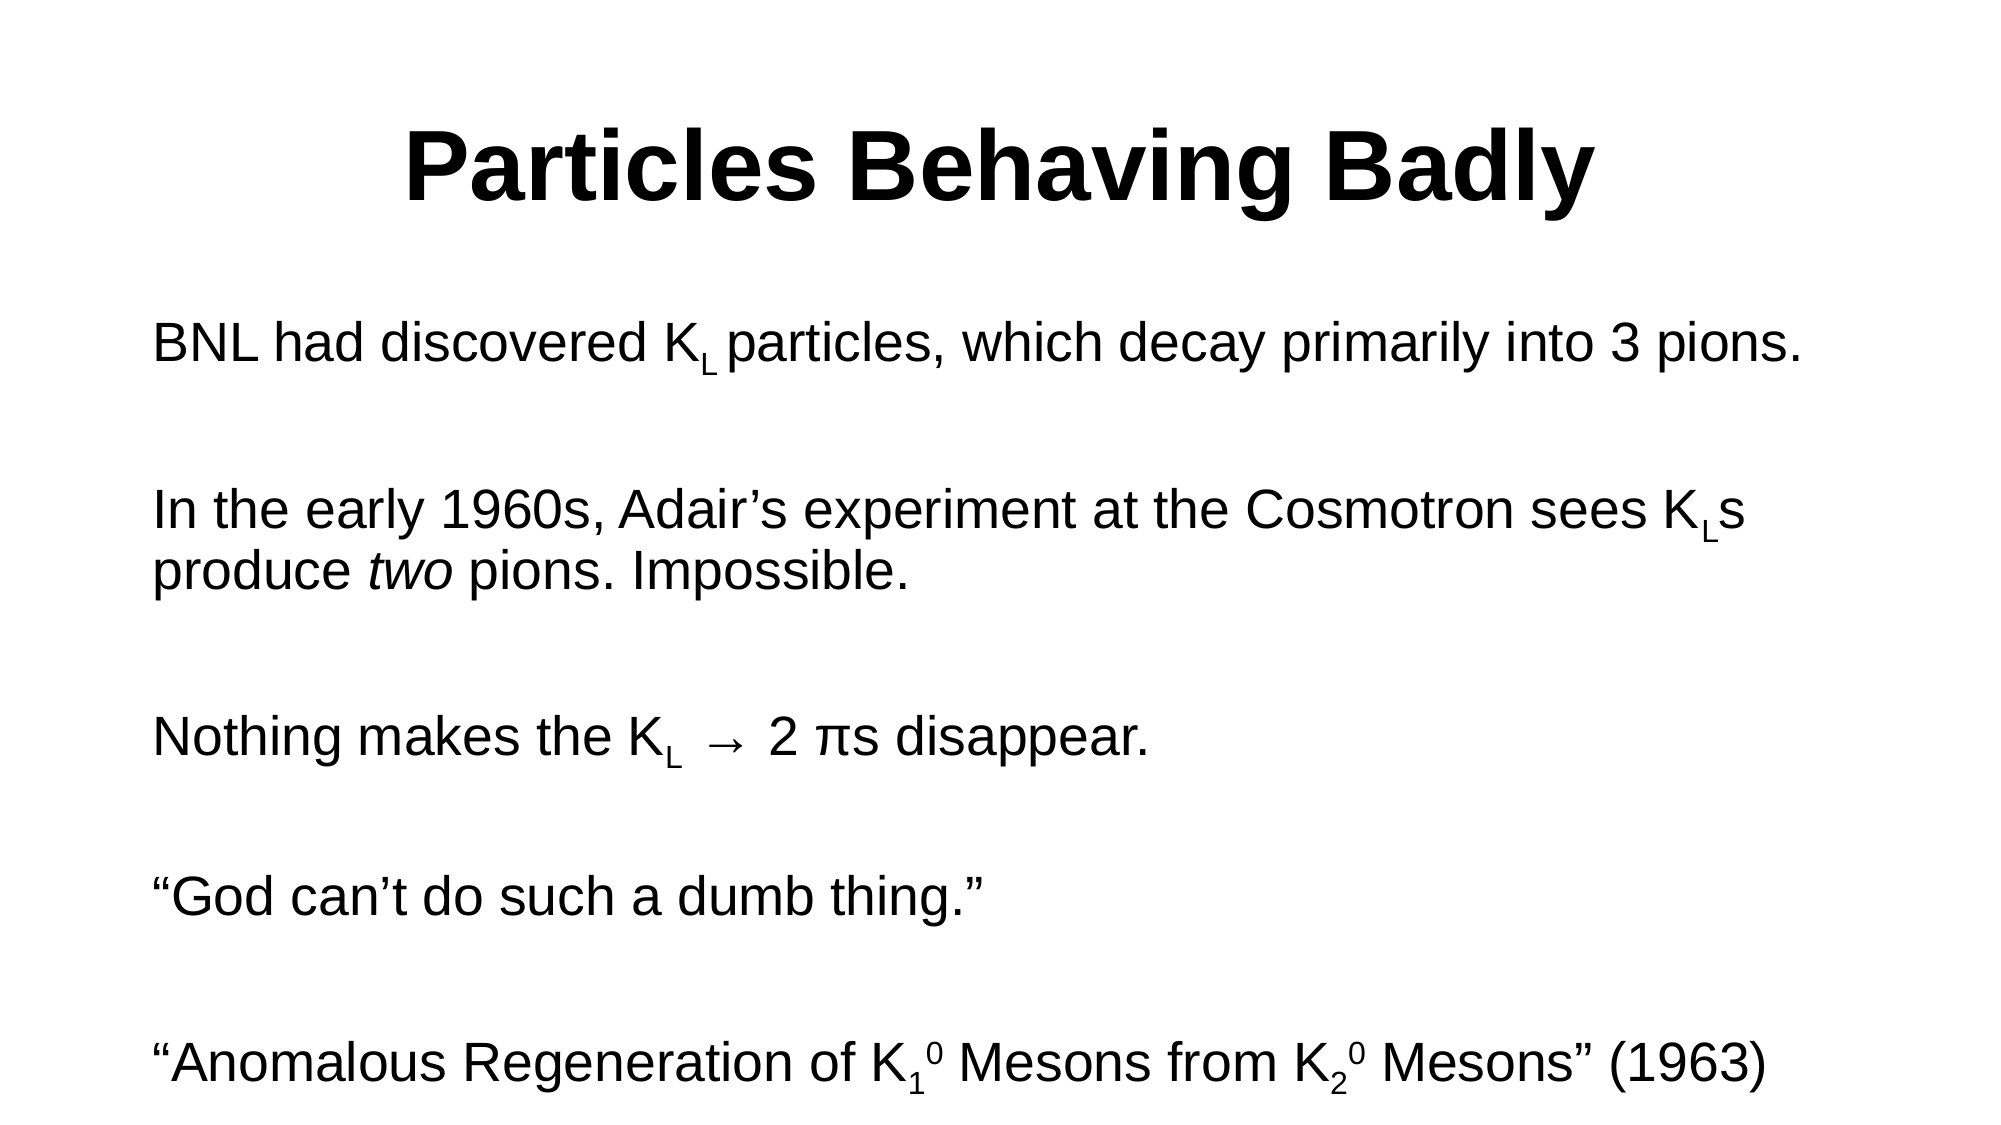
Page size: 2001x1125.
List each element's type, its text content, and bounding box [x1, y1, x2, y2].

list BNL had discovered KL particles, which decay primarily into 3 pions. In the early 1960s, Adair’s experiment at the Cosmotron sees KLs produce two pions. Impossible. Nothing makes the KL → 2 πs disappear. “God can’t do such a dumb thing.” “Anomalous Regeneration of K10 Mesons from K20 Mesons” (1963) [137, 299, 1972, 1109]
title Particles Behaving Badly [137, 59, 1863, 278]
